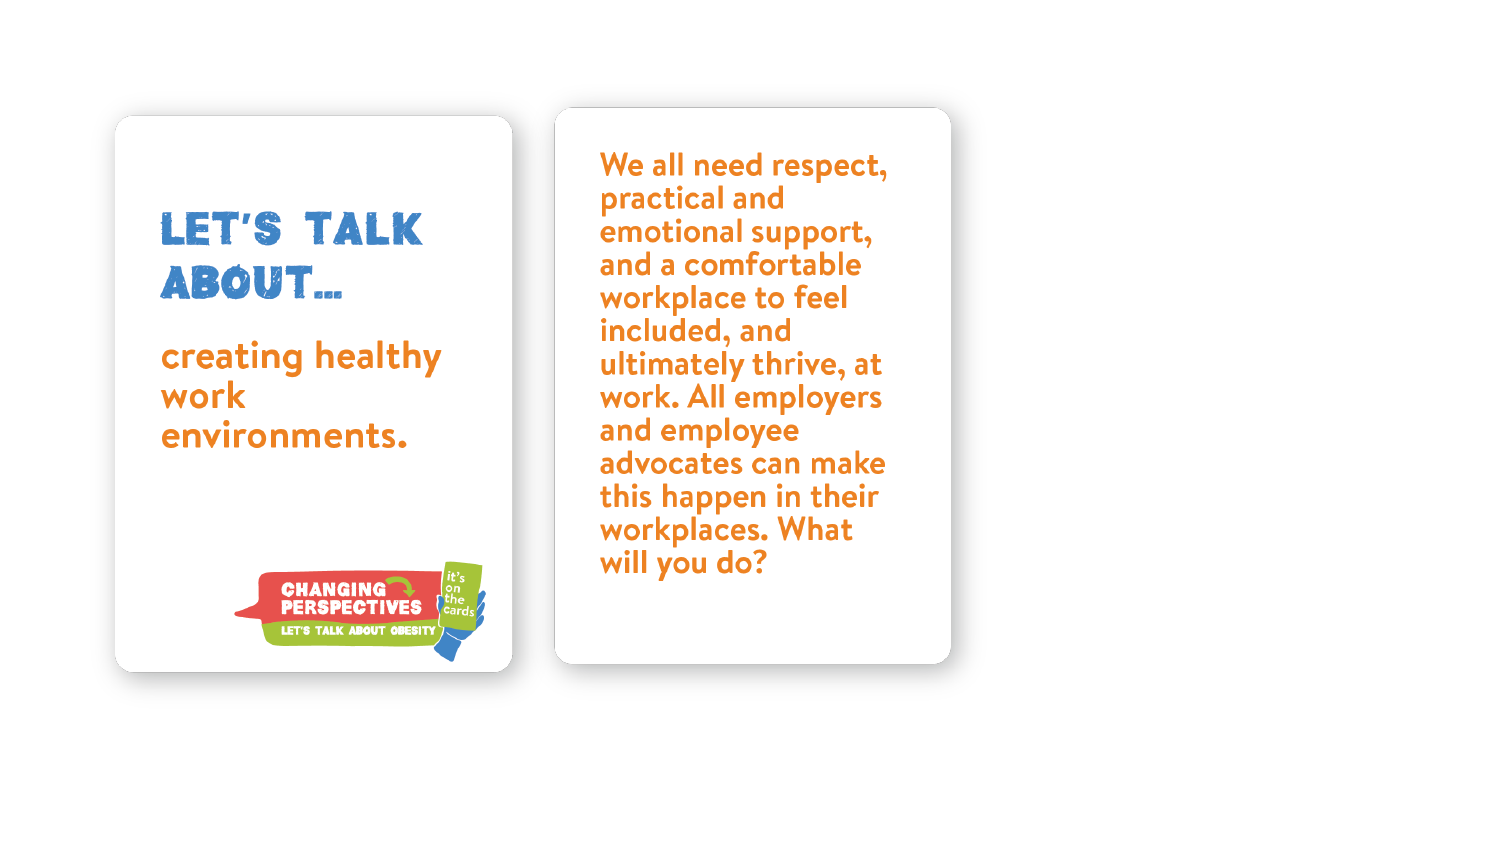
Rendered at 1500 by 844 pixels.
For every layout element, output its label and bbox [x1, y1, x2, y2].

picture [24, 0, 1071, 819]
